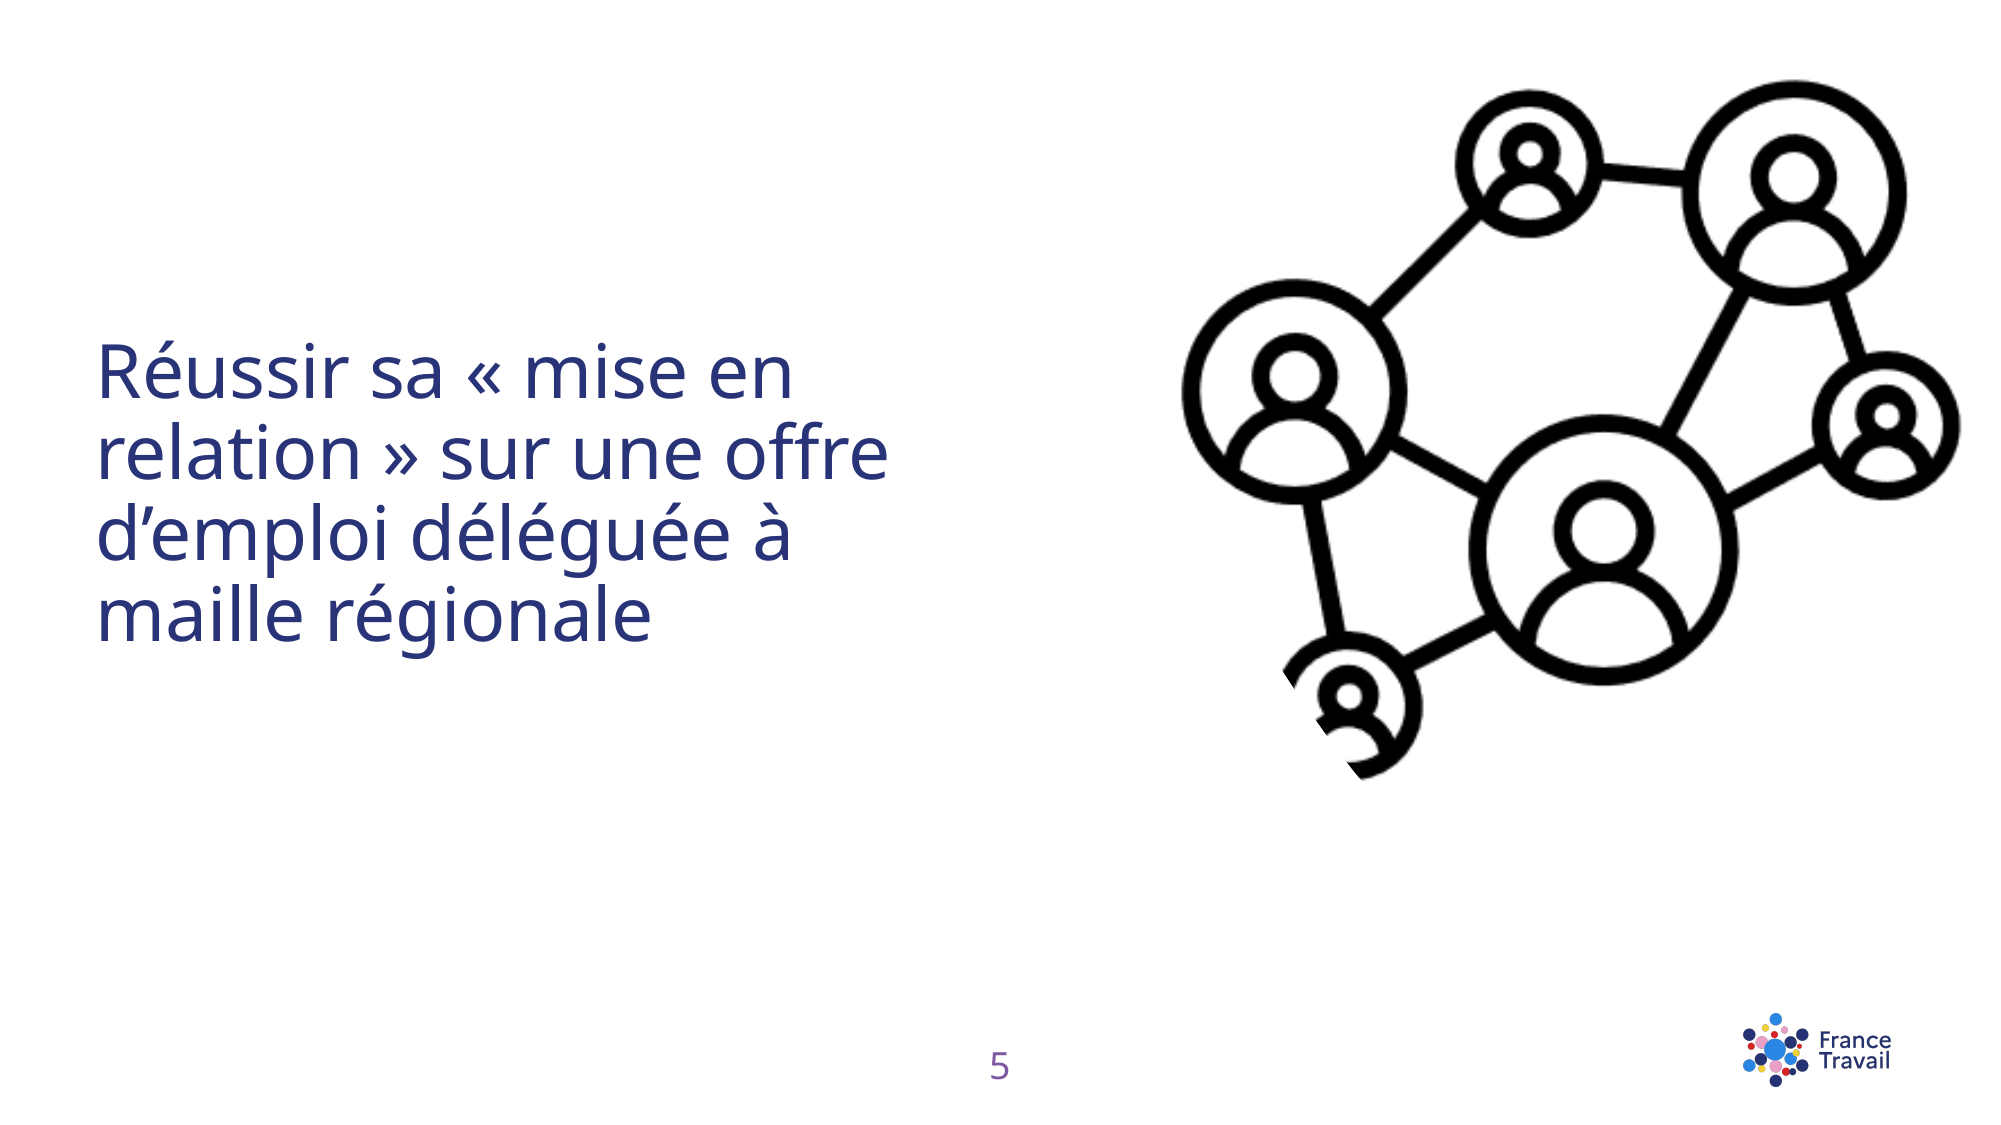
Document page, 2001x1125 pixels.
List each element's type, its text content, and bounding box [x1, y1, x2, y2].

title Réussir sa « mise en relation » sur une offre d’emploi déléguée à maille régionale [95, 334, 982, 1051]
picture [1743, 1013, 1891, 1087]
picture [1146, 0, 2000, 867]
